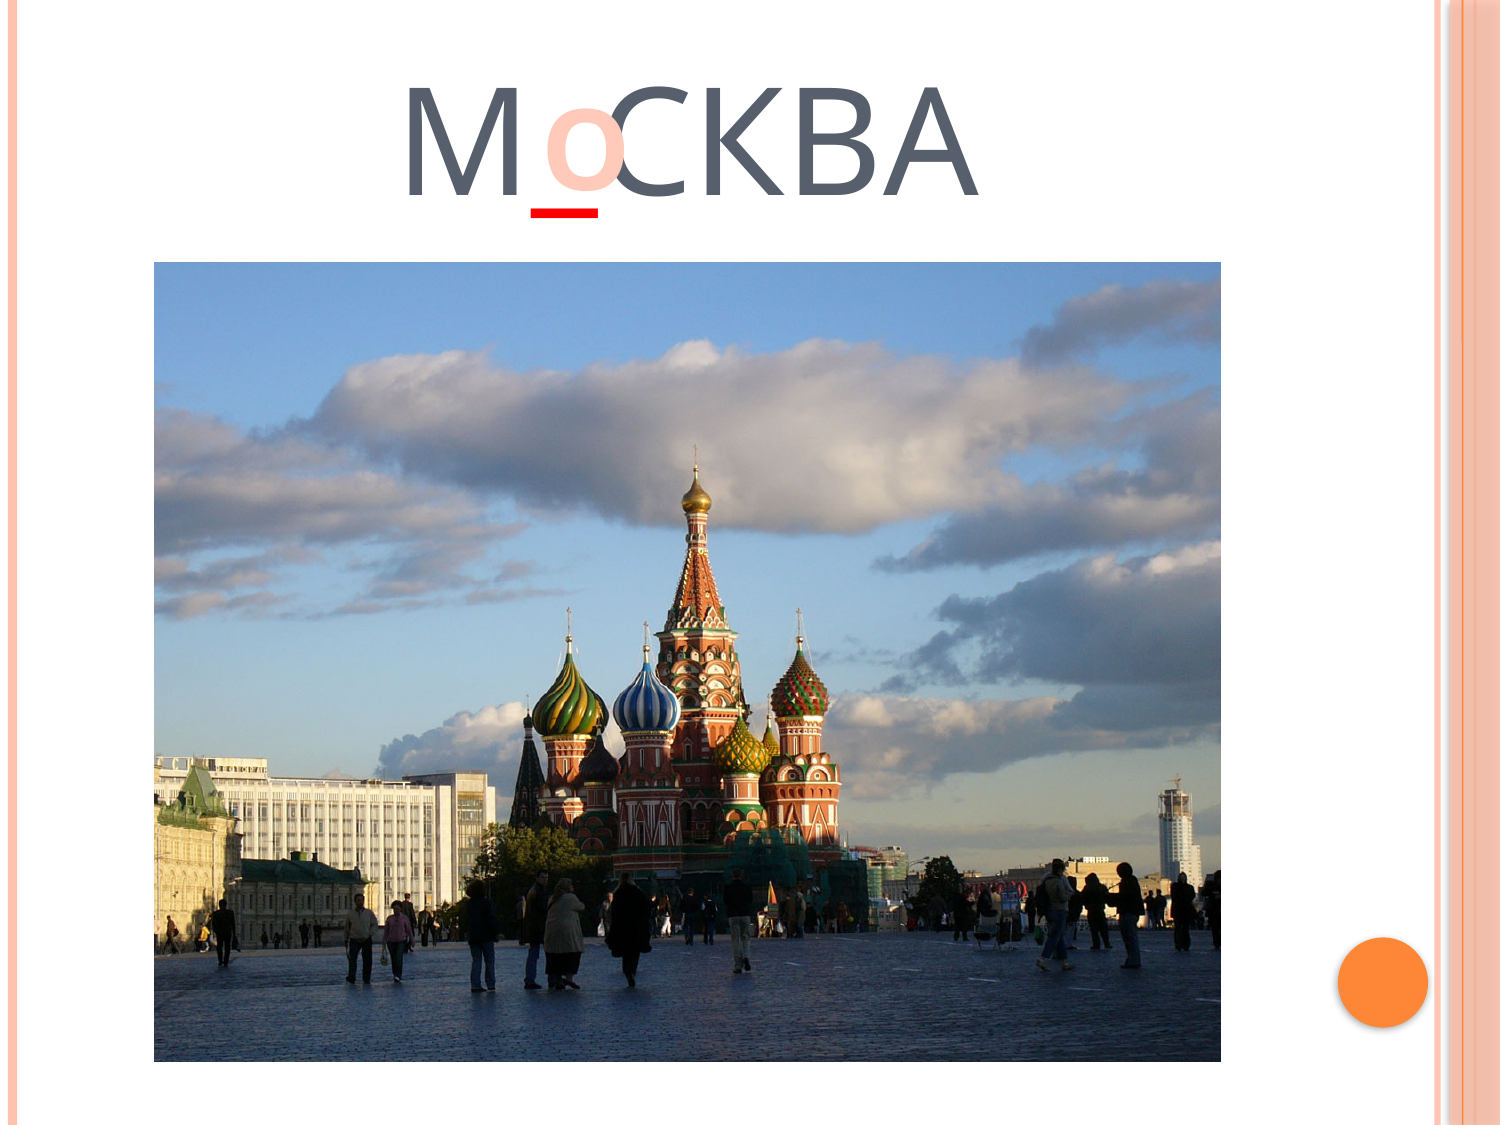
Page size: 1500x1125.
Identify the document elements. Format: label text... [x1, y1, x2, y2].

text_box О [527, 70, 647, 220]
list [153, 261, 1222, 1063]
title М_сква [75, 45, 1300, 233]
